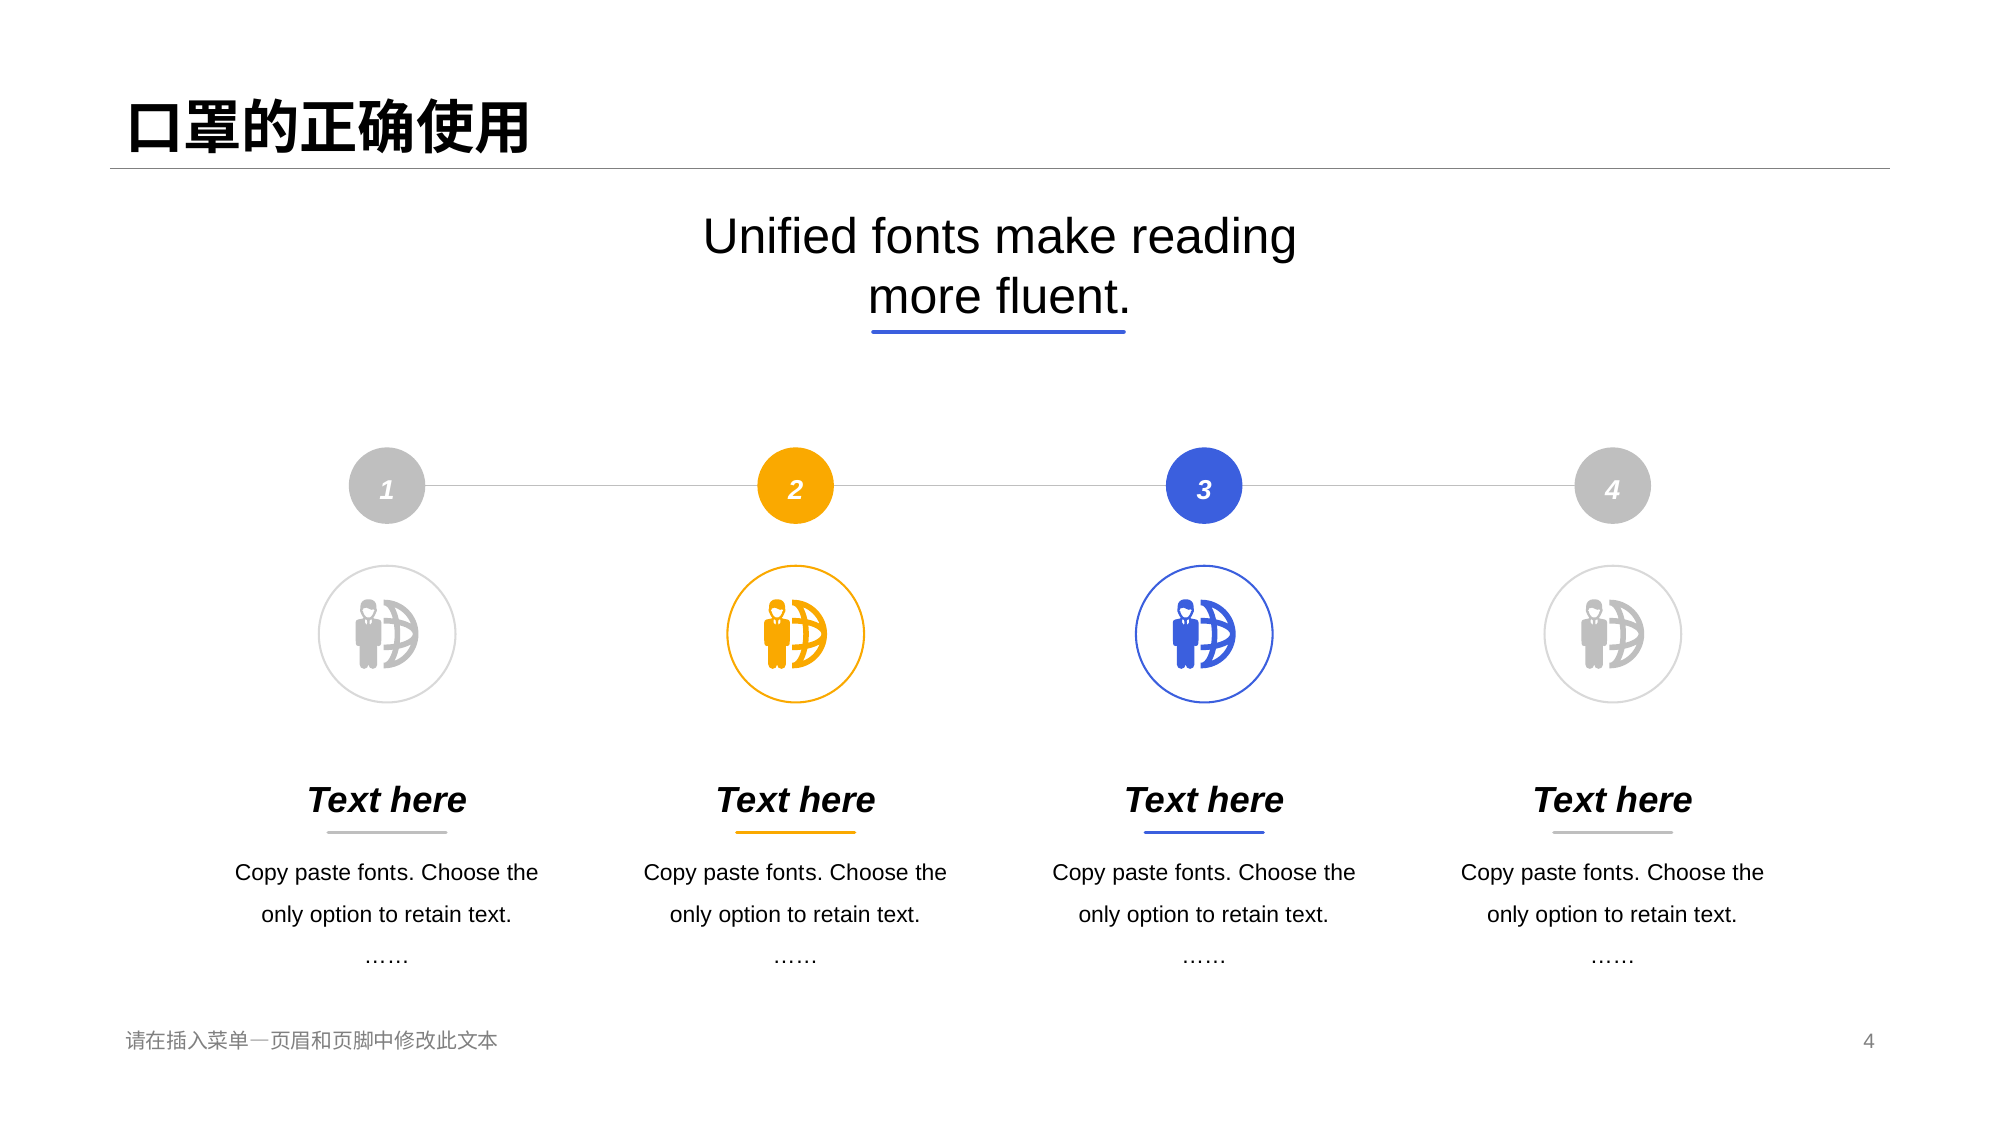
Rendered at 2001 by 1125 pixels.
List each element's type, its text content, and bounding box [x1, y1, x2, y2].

title 口罩的正确使用 [109, 0, 1890, 169]
slide_number 4 [1412, 1023, 1890, 1058]
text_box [203, 190, 1796, 979]
footer 请在插入菜单—页眉和页脚中修改此文本 [109, 1023, 790, 1058]
